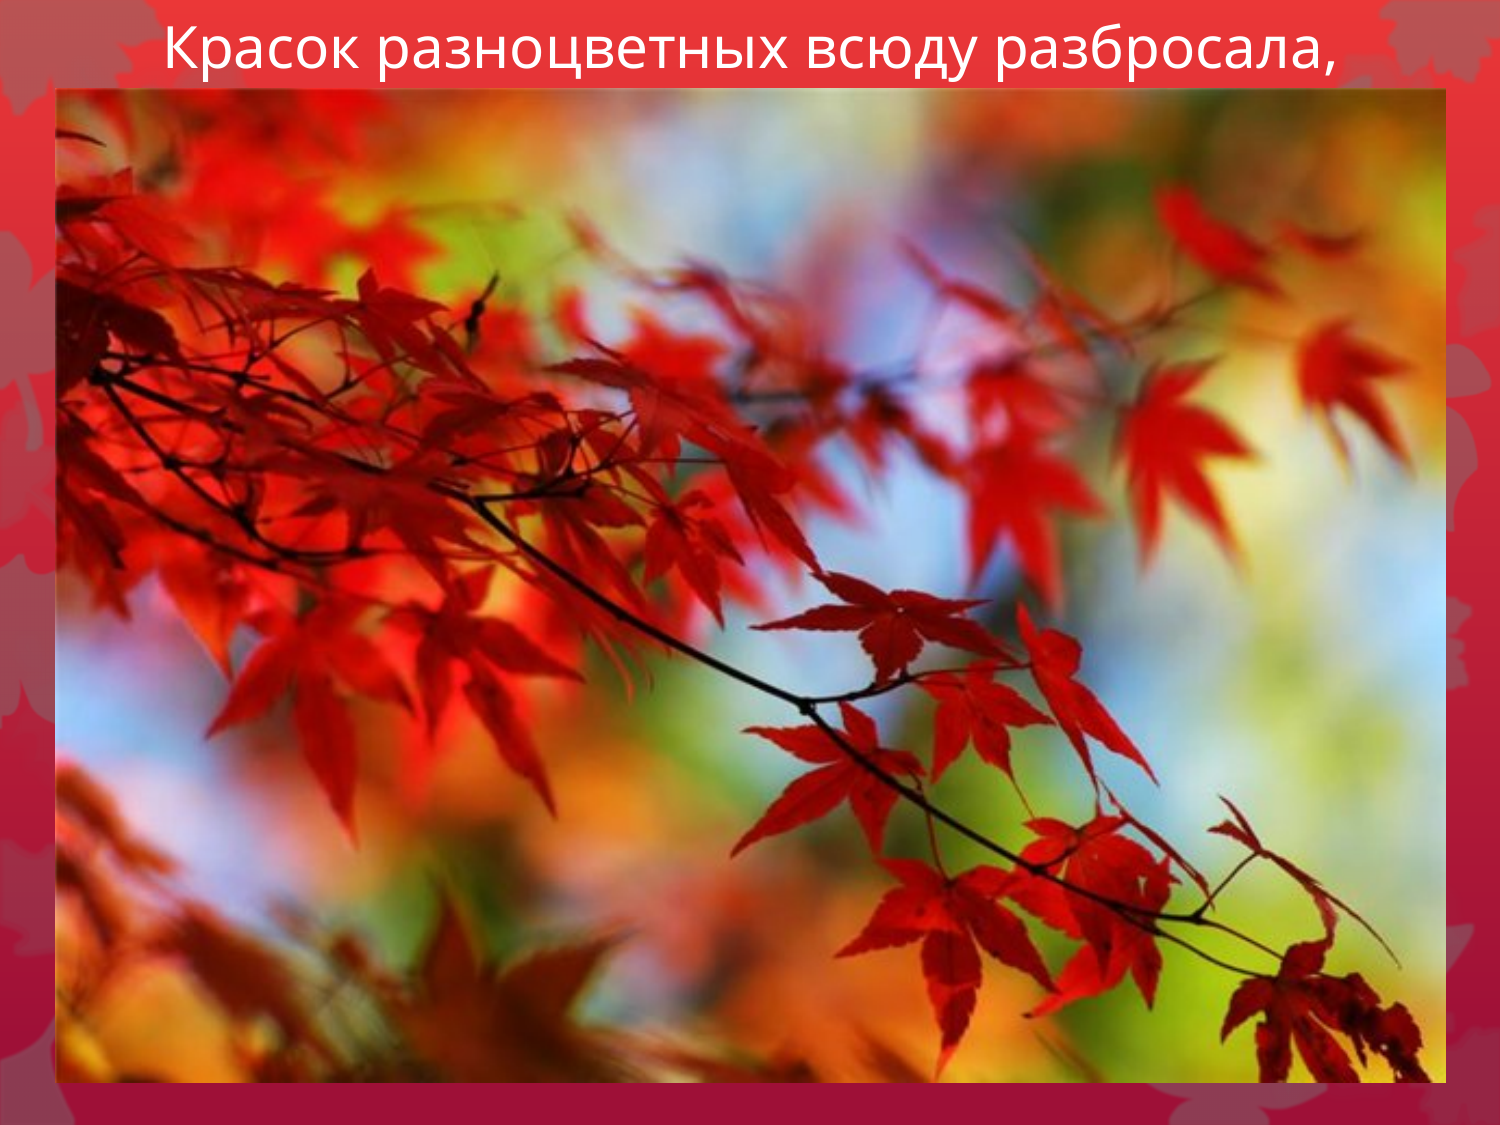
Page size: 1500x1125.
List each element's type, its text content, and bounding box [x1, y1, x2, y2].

text_box Красок разноцветных всюду разбросала, [147, 2, 1354, 87]
picture [55, 88, 1446, 1083]
